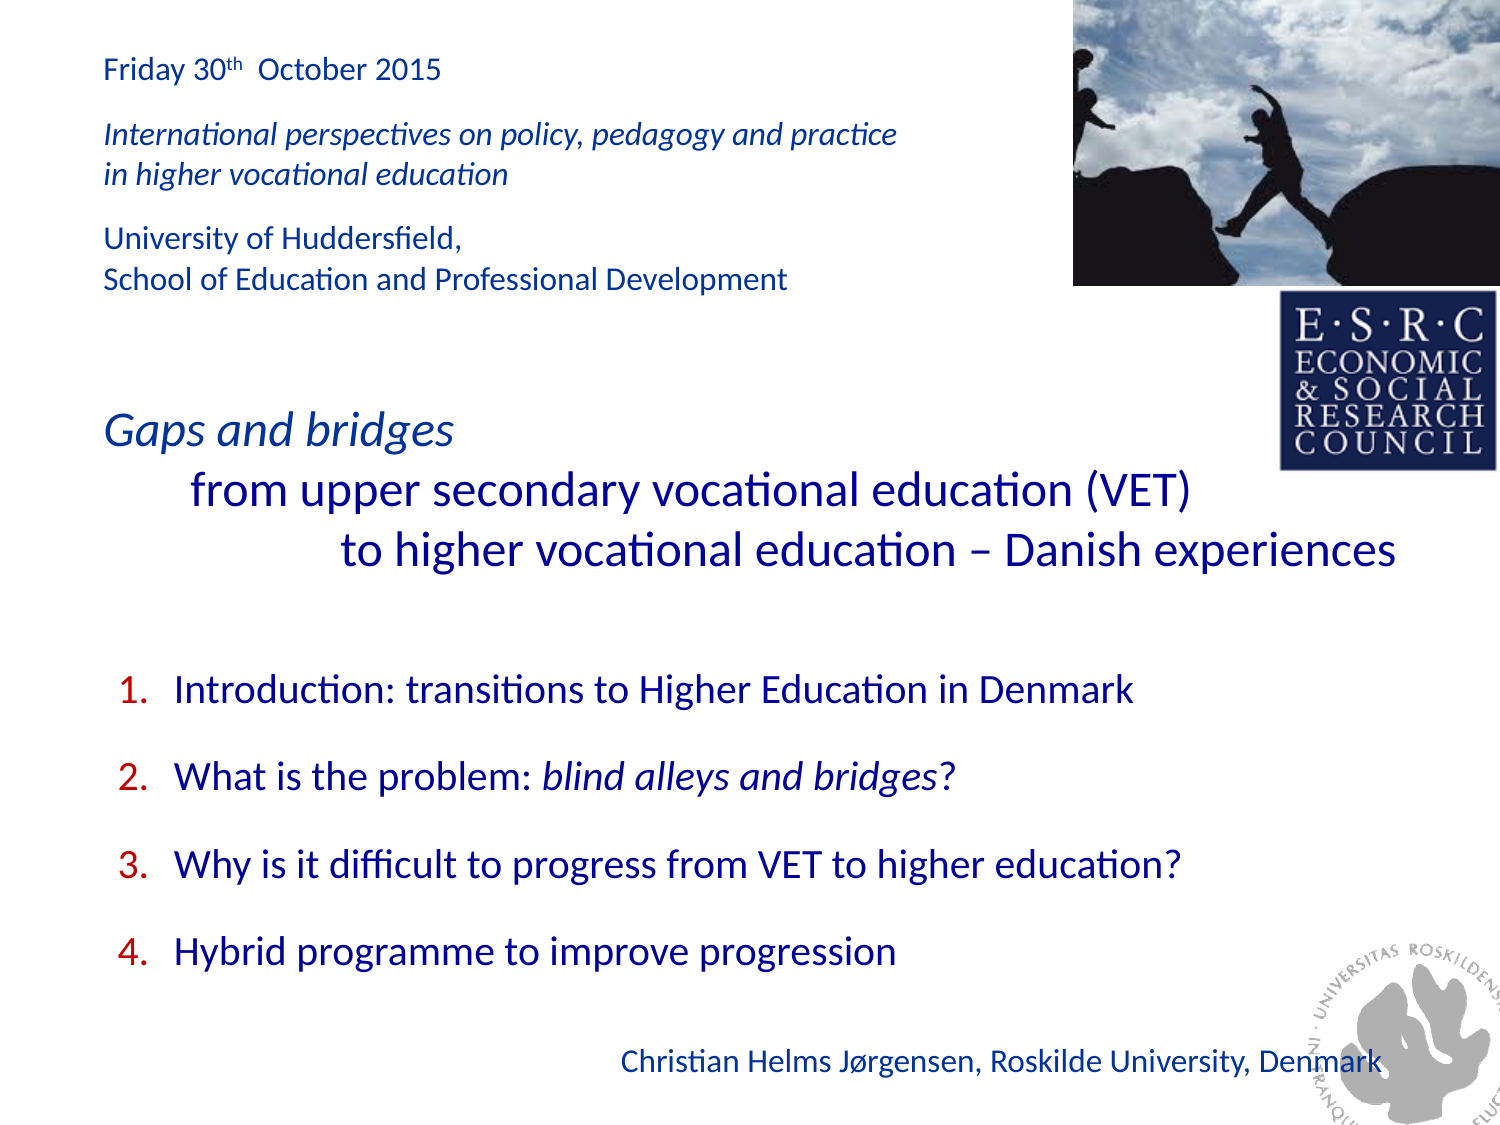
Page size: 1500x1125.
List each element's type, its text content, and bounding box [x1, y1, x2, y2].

picture [1073, 0, 1500, 475]
text_box Friday 30th October 2015 International perspectives on policy, pedagogy and practice in higher vocational education University of Huddersfield, School of Education and Professional Development Gaps and bridges from upper secondary vocational education (VET) to higher vocational education – Danish experiences Introduction: transitions to Higher Education in Denmark What is the problem: blind alleys and bridges? Why is it difficult to progress from VET to higher education? Hybrid programme to improve progression Christian Helms Jørgensen, Roskilde University, Denmark [88, 39, 1447, 1087]
